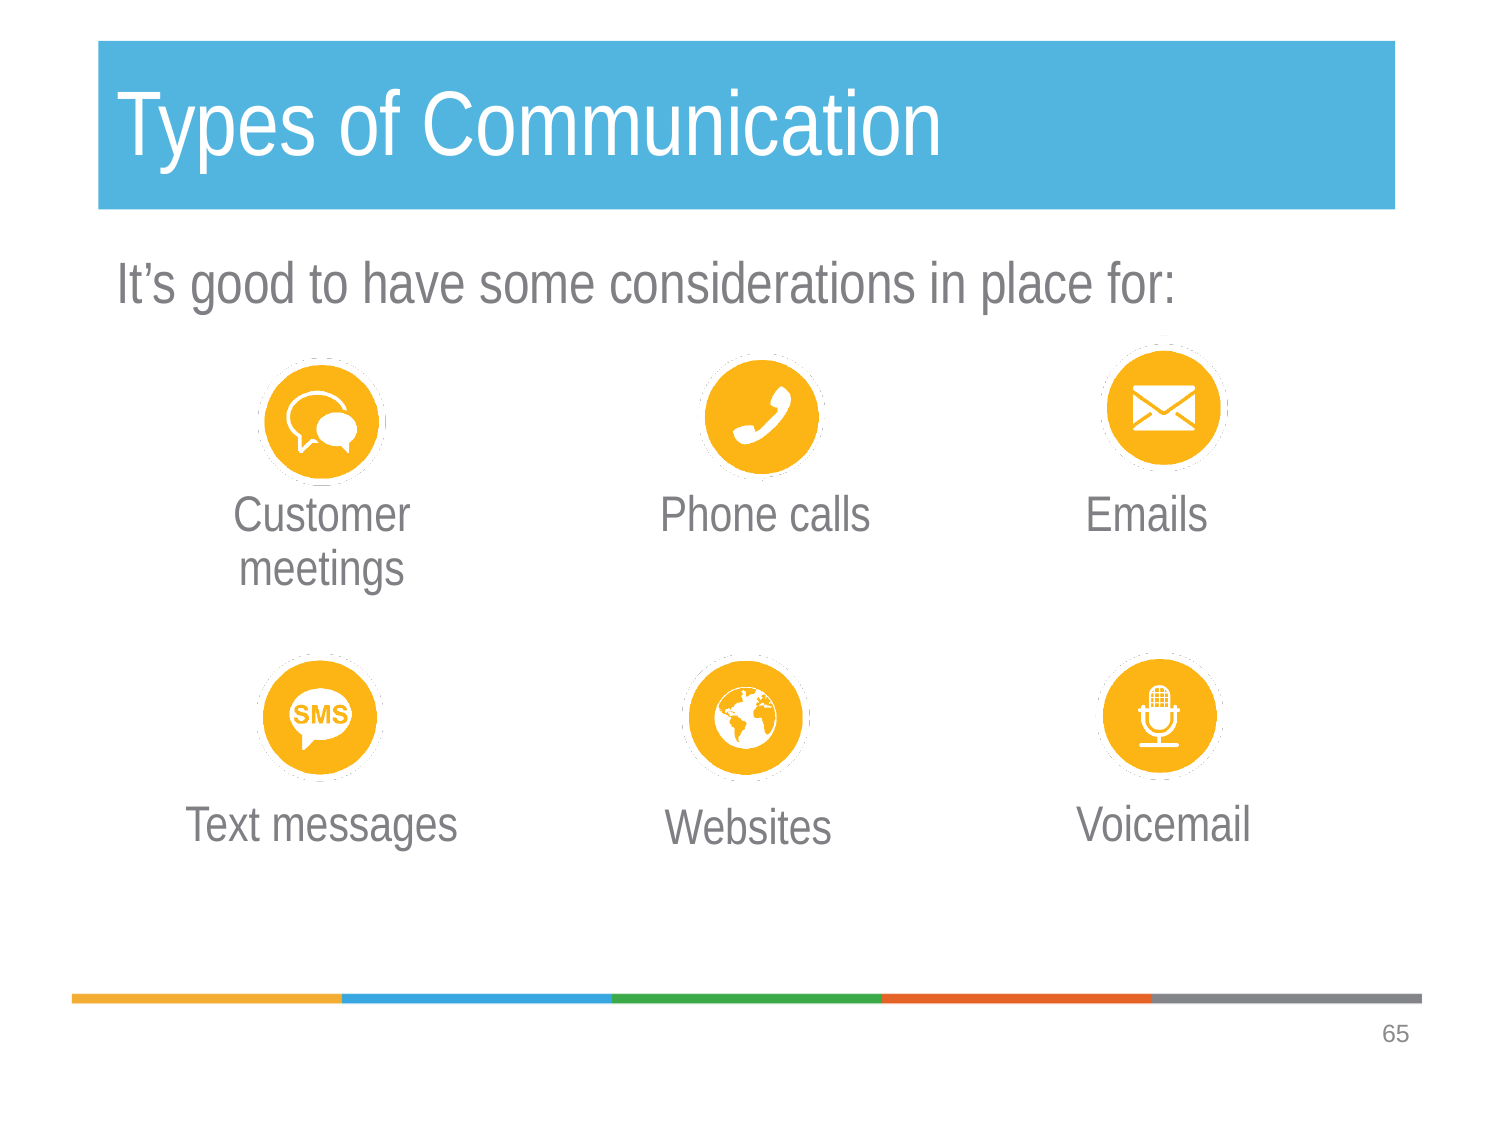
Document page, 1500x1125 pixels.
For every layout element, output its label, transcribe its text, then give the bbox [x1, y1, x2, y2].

text_box Phone calls [553, 481, 979, 610]
picture [0, 987, 1500, 1014]
picture [247, 646, 396, 794]
picture [1089, 643, 1238, 791]
list It’s good to have some considerations in place for: [101, 246, 1396, 369]
picture [247, 351, 396, 499]
title Types of Communication [101, 24, 1396, 229]
picture [1089, 335, 1238, 483]
text_box Customer meetings [180, 481, 463, 604]
picture [691, 340, 840, 488]
picture [674, 646, 823, 794]
text_box Websites [637, 793, 860, 863]
text_box Voicemail [1034, 790, 1293, 860]
text_box Emails [1070, 481, 1257, 550]
text_box Text messages [161, 790, 482, 860]
